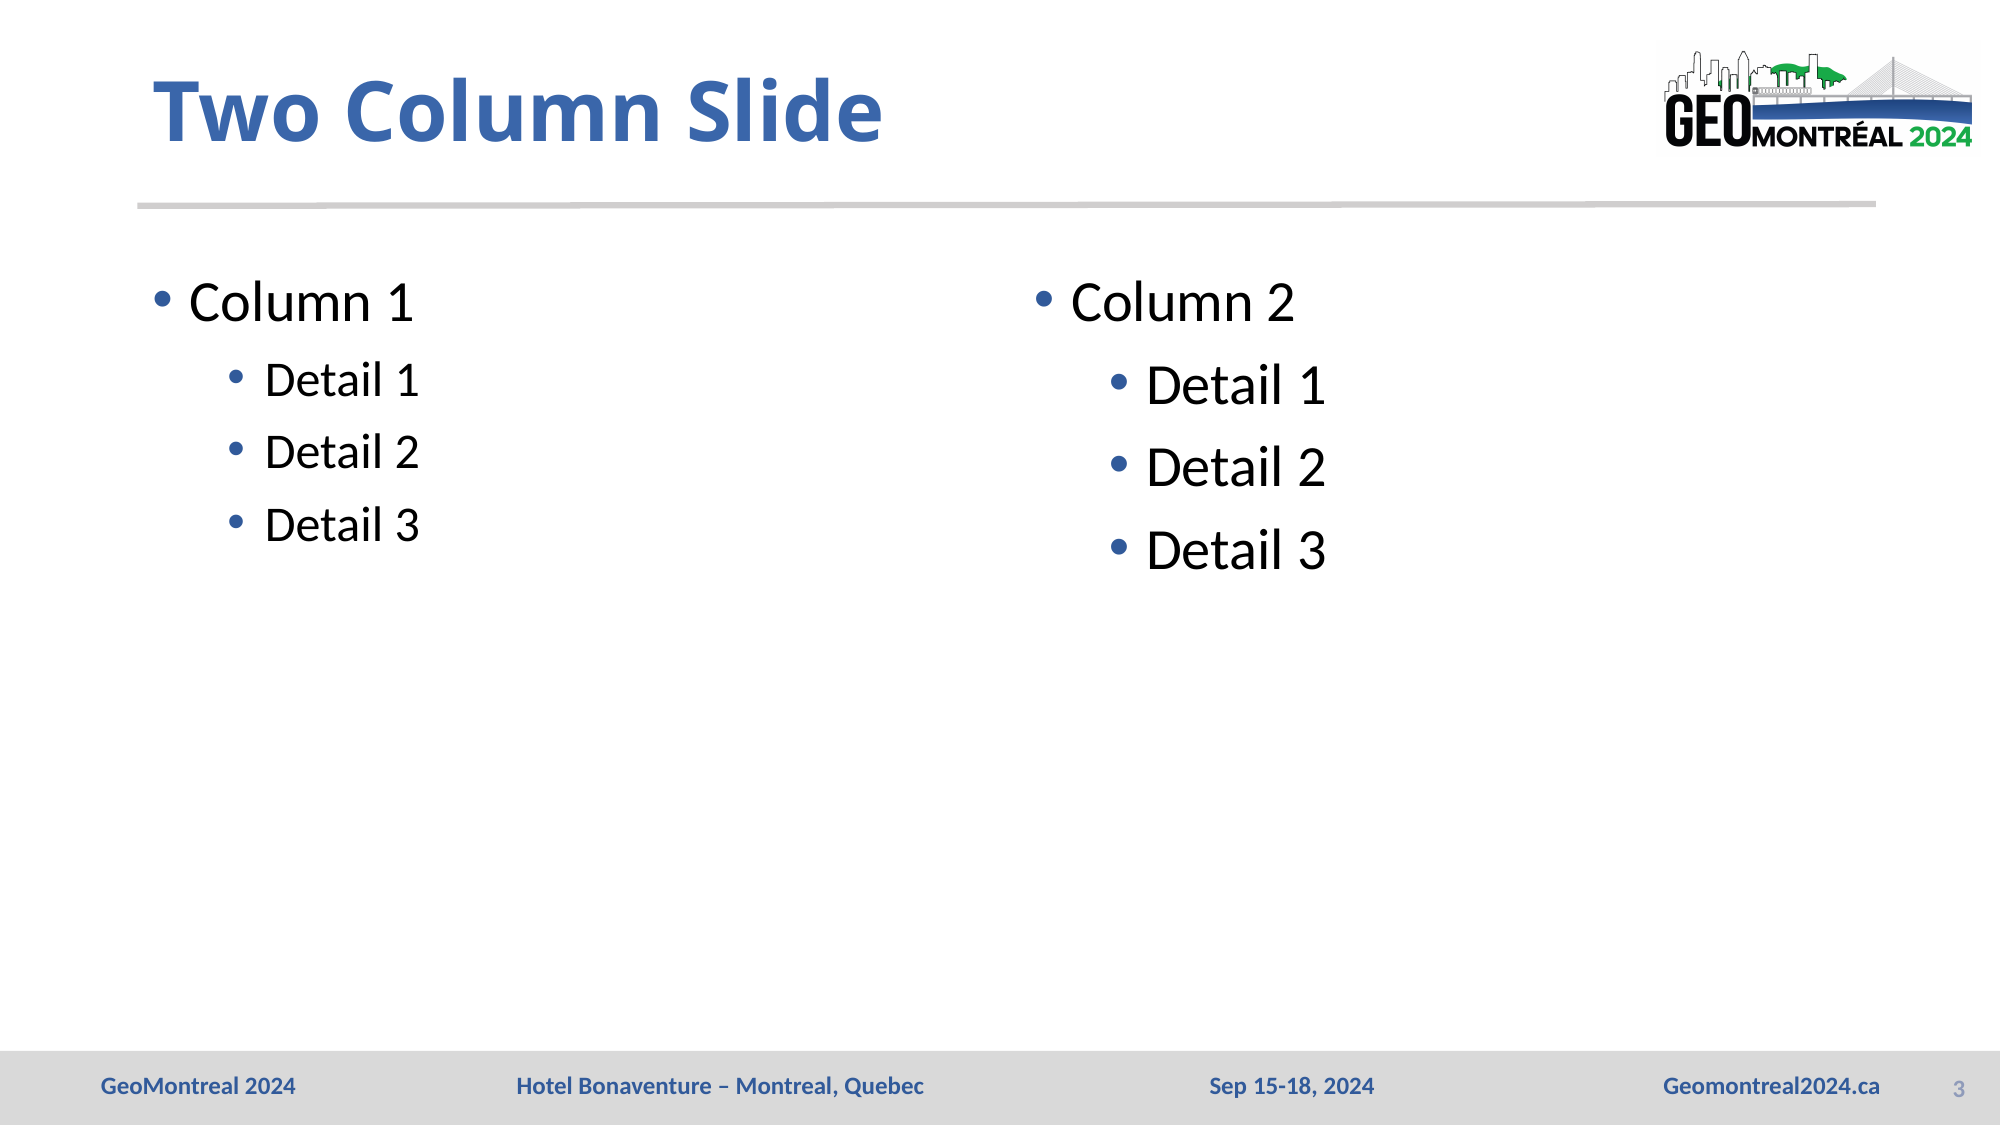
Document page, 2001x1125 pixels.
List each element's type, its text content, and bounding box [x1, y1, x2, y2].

list Column 2 Detail 1 Detail 2 Detail 3 [1018, 255, 1869, 970]
picture [1656, 40, 1981, 157]
list Column 1 Detail 1 Detail 2 Detail 3 [137, 255, 988, 970]
title Two Column Slide [137, 42, 1636, 188]
slide_number 3 [1908, 1057, 1981, 1118]
